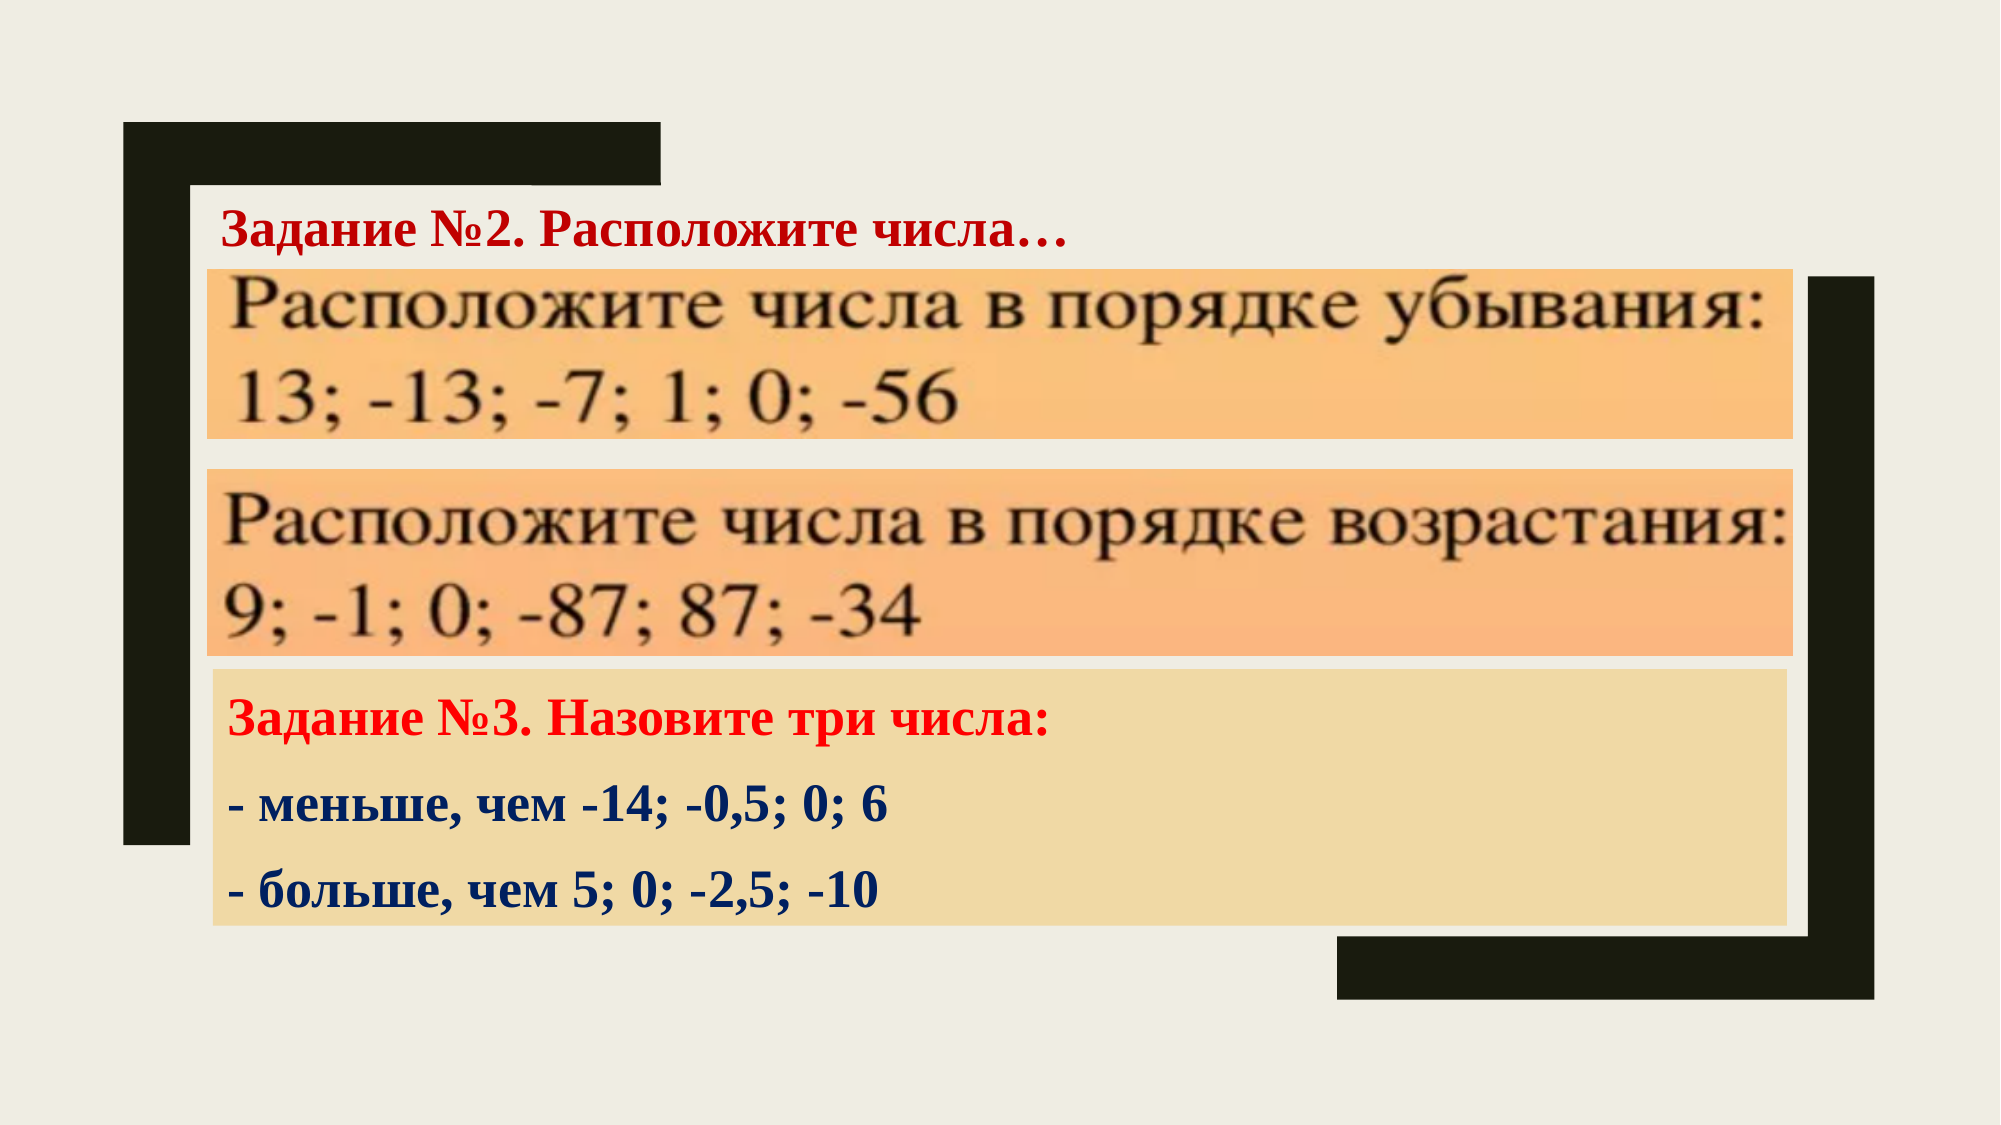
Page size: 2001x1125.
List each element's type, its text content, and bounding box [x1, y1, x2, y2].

text_box Задание №3. Назовите три числа: - меньше, чем -14; -0,5; 0; 6 - больше, чем 5; 0; -2,5; -10 [212, 669, 1787, 926]
text_box Задание №2. Расположите числа… [205, 185, 1745, 265]
picture [206, 469, 1793, 656]
picture [206, 269, 1793, 439]
